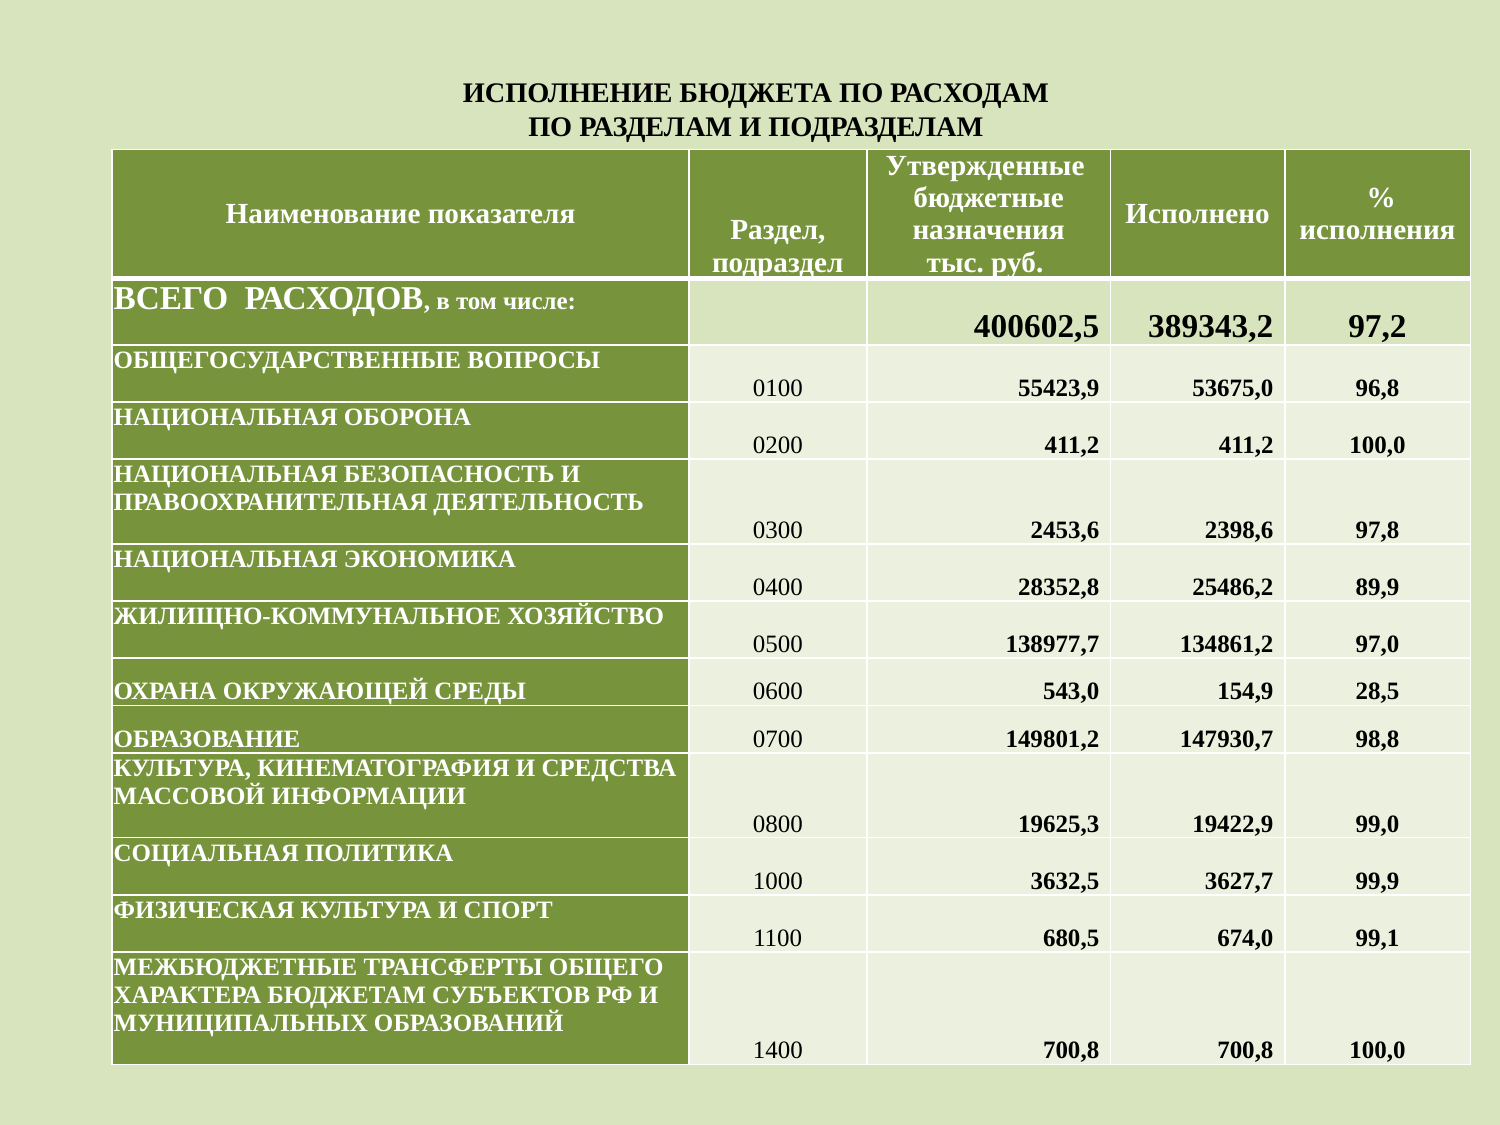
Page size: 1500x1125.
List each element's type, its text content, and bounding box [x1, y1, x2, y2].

table_cell 19625,3 [868, 754, 1110, 837]
table_cell 97,8 [1286, 460, 1470, 543]
table_cell 700,8 [868, 953, 1110, 1064]
table_cell 134861,2 [1111, 602, 1284, 657]
table_cell 28,5 [1286, 659, 1470, 705]
table_cell 1000 [690, 838, 866, 894]
table_cell 99,0 [1286, 754, 1470, 837]
table_header Утвержденные бюджетные назначения тыс. руб. [868, 150, 1110, 276]
table_cell 3632,5 [868, 838, 1110, 894]
table_cell 100,0 [1286, 403, 1470, 458]
table_cell 89,9 [1286, 545, 1470, 600]
table_cell ФИЗИЧЕСКАЯ КУЛЬТУРА И СПОРТ [113, 896, 688, 951]
table_cell ВСЕГО РАСХОДОВ, в том числе: [113, 281, 688, 344]
table_header Исполнено [1111, 150, 1284, 276]
table_header Раздел, подраздел [690, 150, 866, 276]
table_cell 0700 [690, 706, 866, 752]
table_cell ОБЩЕГОСУДАРСТВЕННЫЕ ВОПРОСЫ [113, 346, 688, 401]
table_cell 19422,9 [1111, 754, 1284, 837]
table_cell 400602,5 [868, 281, 1110, 344]
table_cell 100,0 [1286, 953, 1470, 1064]
table_header % исполнения [1286, 150, 1470, 276]
table_cell 99,1 [1286, 896, 1470, 951]
table_cell СОЦИАЛЬНАЯ ПОЛИТИКА [113, 838, 688, 894]
table_cell МЕЖБЮДЖЕТНЫЕ ТРАНСФЕРТЫ ОБЩЕГО ХАРАКТЕРА БЮДЖЕТАМ СУБЪЕКТОВ РФ И МУНИЦИПАЛЬНЫХ ОБРАЗОВАНИЙ [113, 953, 688, 1064]
table_cell ОХРАНА ОКРУЖАЮЩЕЙ СРЕДЫ [113, 659, 688, 705]
table_cell 0100 [690, 346, 866, 401]
title Исполнение бюджета по расходам по разделам и подразделам [118, 66, 1394, 149]
table_cell 0400 [690, 545, 866, 600]
table_cell 411,2 [868, 403, 1110, 458]
table_cell 2398,6 [1111, 460, 1284, 543]
table_cell 0800 [690, 754, 866, 837]
table_cell 411,2 [1111, 403, 1284, 458]
table_cell [690, 281, 866, 344]
table_cell 2453,6 [868, 460, 1110, 543]
table_cell 28352,8 [868, 545, 1110, 600]
table_cell 25486,2 [1111, 545, 1284, 600]
table_cell 674,0 [1111, 896, 1284, 951]
table_cell НАЦИОНАЛЬНАЯ БЕЗОПАСНОСТЬ И ПРАВООХРАНИТЕЛЬНАЯ ДЕЯТЕЛЬНОСТЬ [113, 460, 688, 543]
table_cell 98,8 [1286, 706, 1470, 752]
table_cell 147930,7 [1111, 706, 1284, 752]
table_cell 97,2 [1286, 281, 1470, 344]
table_cell 0500 [690, 602, 866, 657]
table_cell 680,5 [868, 896, 1110, 951]
table_cell 96,8 [1286, 346, 1470, 401]
table_cell ЖИЛИЩНО-КОММУНАЛЬНОЕ ХОЗЯЙСТВО [113, 602, 688, 657]
table_cell НАЦИОНАЛЬНАЯ ОБОРОНА [113, 403, 688, 458]
table_cell 138977,7 [868, 602, 1110, 657]
table_cell 0300 [690, 460, 866, 543]
table_cell 53675,0 [1111, 346, 1284, 401]
table_cell 543,0 [868, 659, 1110, 705]
table_cell 154,9 [1111, 659, 1284, 705]
table_cell 97,0 [1286, 602, 1470, 657]
table_cell 149801,2 [868, 706, 1110, 752]
table_cell 700,8 [1111, 953, 1284, 1064]
table_cell 3627,7 [1111, 838, 1284, 894]
table_cell 0200 [690, 403, 866, 458]
table_cell 99,9 [1286, 838, 1470, 894]
table_cell 55423,9 [868, 346, 1110, 401]
table_cell 1400 [690, 953, 866, 1064]
table_cell 389343,2 [1111, 281, 1284, 344]
table_cell 0600 [690, 659, 866, 705]
table_cell НАЦИОНАЛЬНАЯ ЭКОНОМИКА [113, 545, 688, 600]
table_header Наименование показателя [113, 150, 688, 276]
table_cell КУЛЬТУРА, КИНЕМАТОГРАФИЯ И СРЕДСТВА МАССОВОЙ ИНФОРМАЦИИ [113, 754, 688, 837]
table_cell ОБРАЗОВАНИЕ [113, 706, 688, 752]
table_cell 1100 [690, 896, 866, 951]
